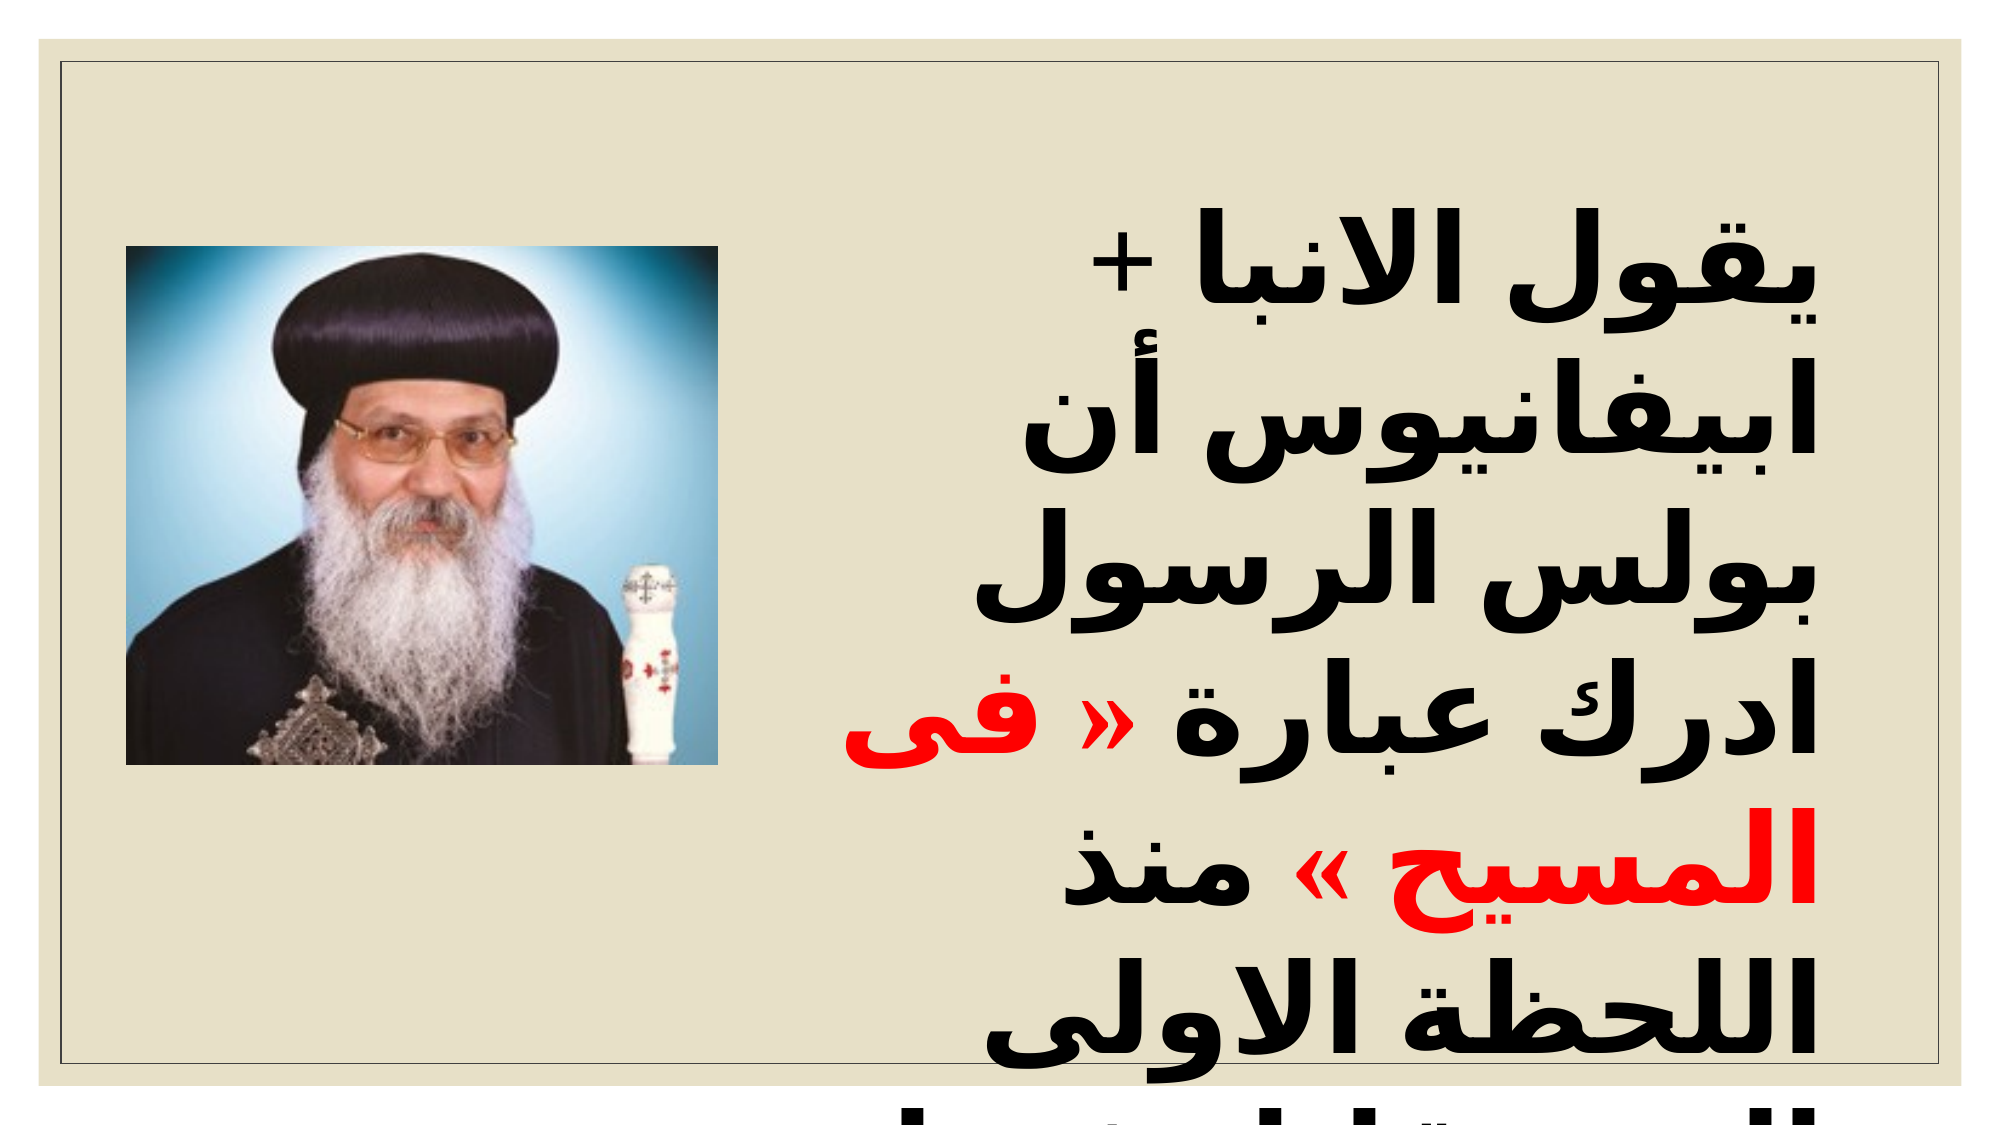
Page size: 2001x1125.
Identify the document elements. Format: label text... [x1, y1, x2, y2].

picture [126, 246, 718, 765]
text_box + يقول الانبا ابيفانيوس أن بولس الرسول ادرك عبارة « فى المسيح » منذ اللحظة الاولى التى تقابل فيها مع المسيح. [732, 171, 1841, 1125]
